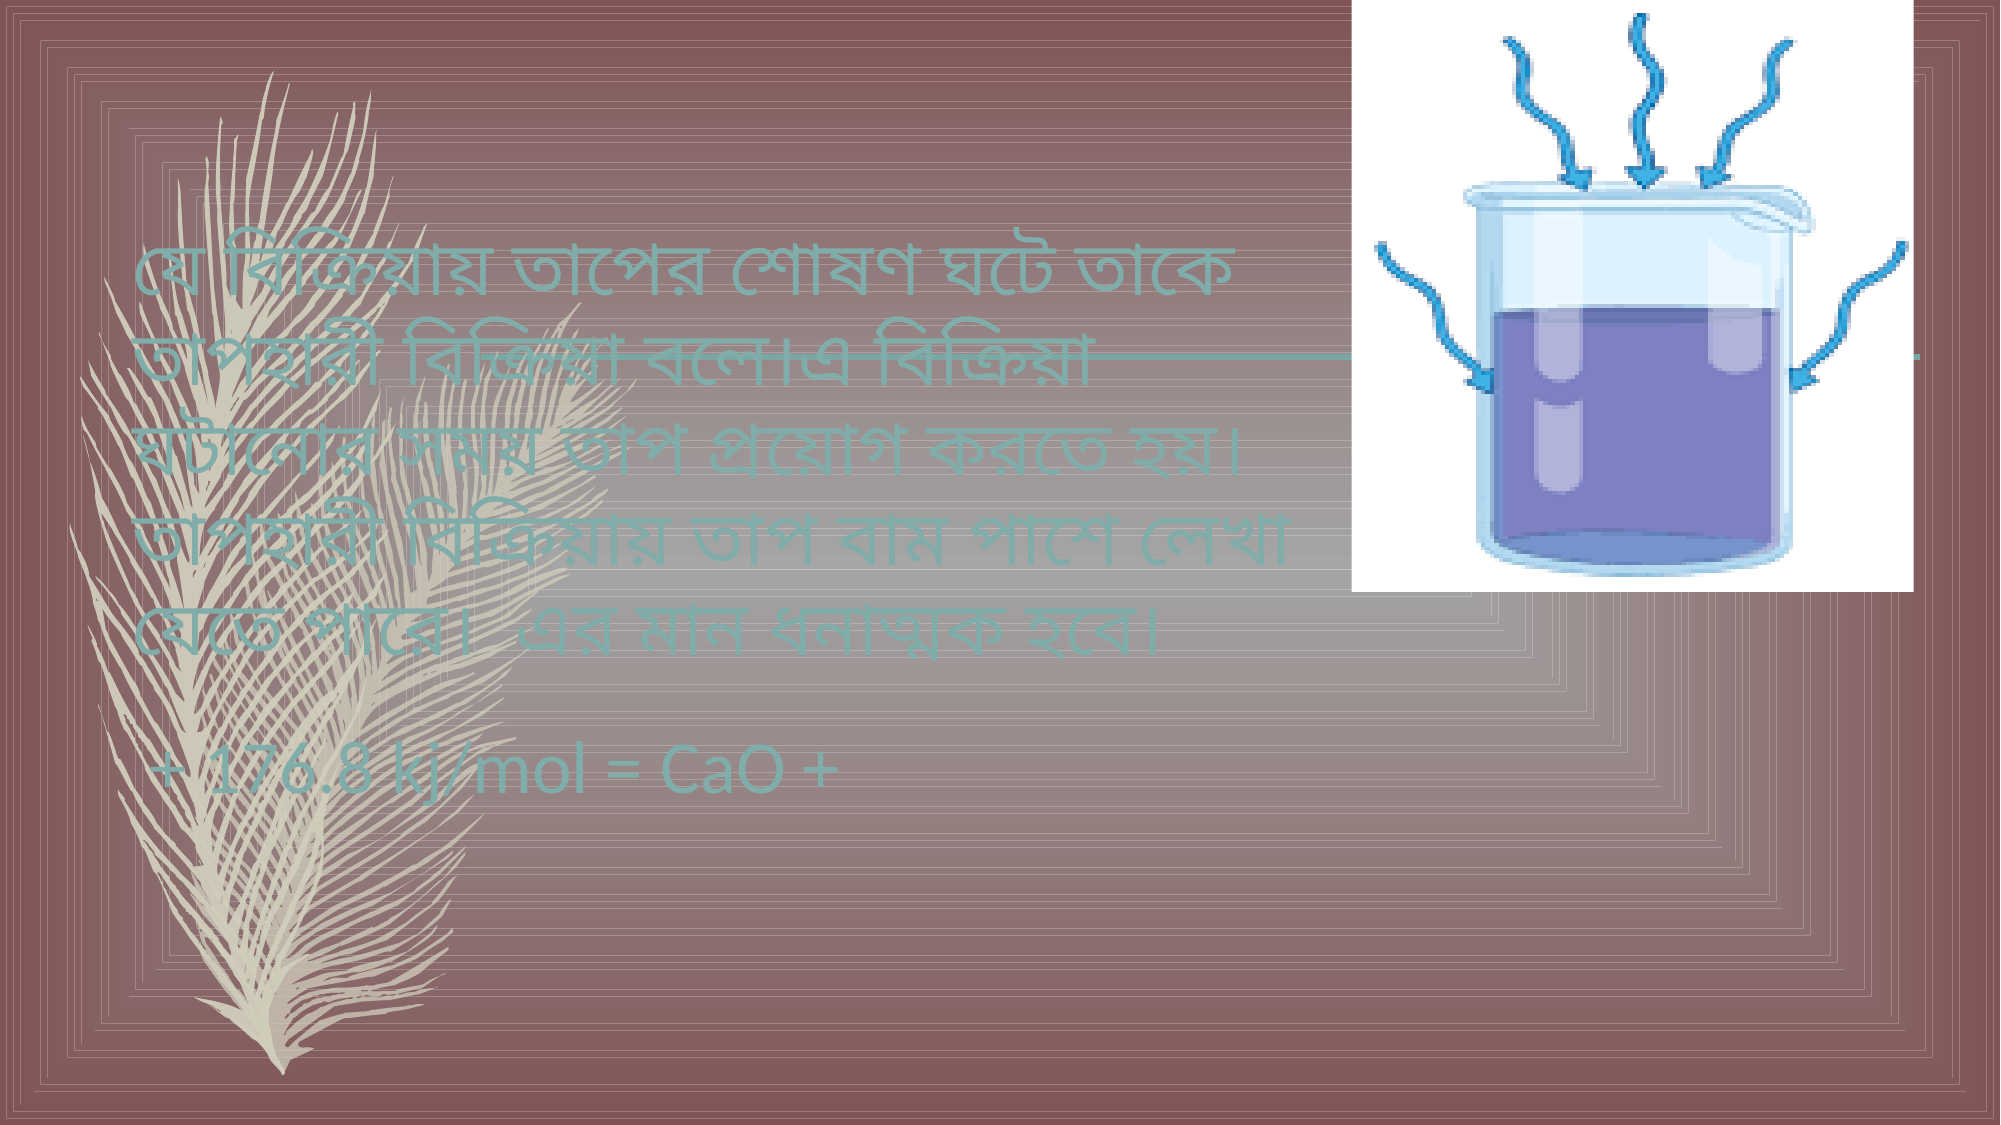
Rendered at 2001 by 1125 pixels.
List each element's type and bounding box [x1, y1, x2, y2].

picture [1351, 0, 1914, 593]
